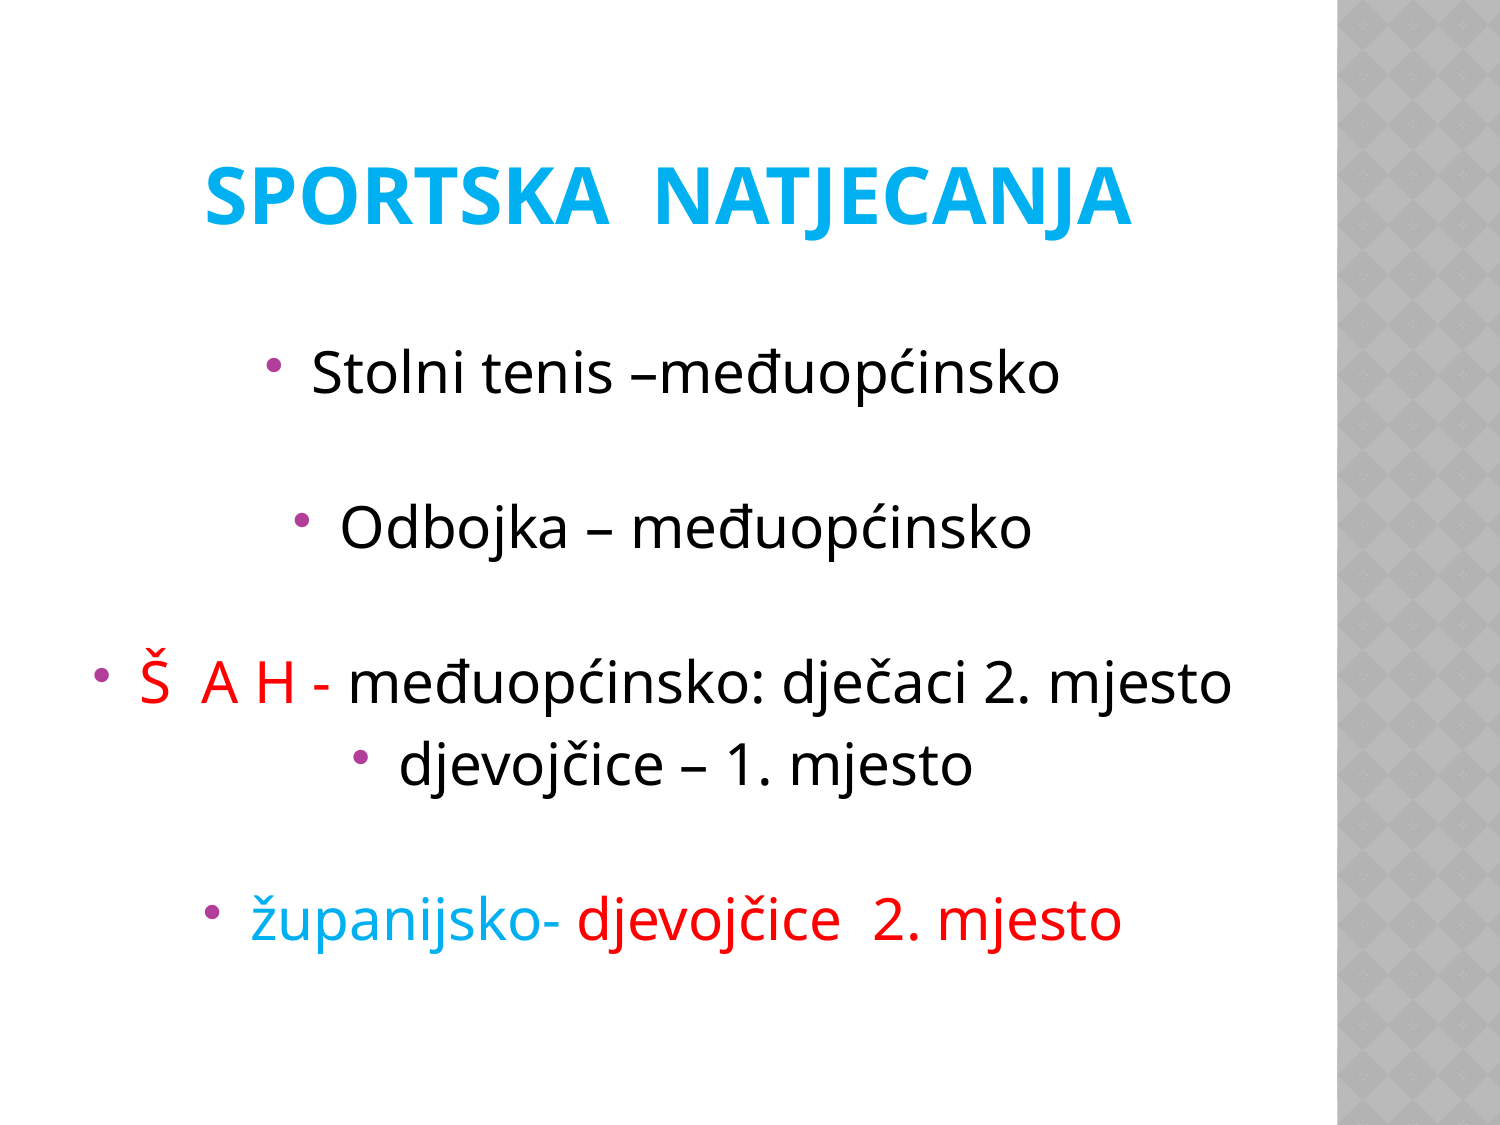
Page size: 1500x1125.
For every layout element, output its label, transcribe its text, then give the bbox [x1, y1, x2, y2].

list Stolni tenis –međuopćinsko Odbojka – međuopćinsko Š A H - međuopćinsko: dječaci 2. mjesto djevojčice – 1. mjesto županijsko- djevojčice 2. mjesto [75, 328, 1254, 1059]
title SPORTSKA NATJECANJA [75, 52, 1263, 240]
